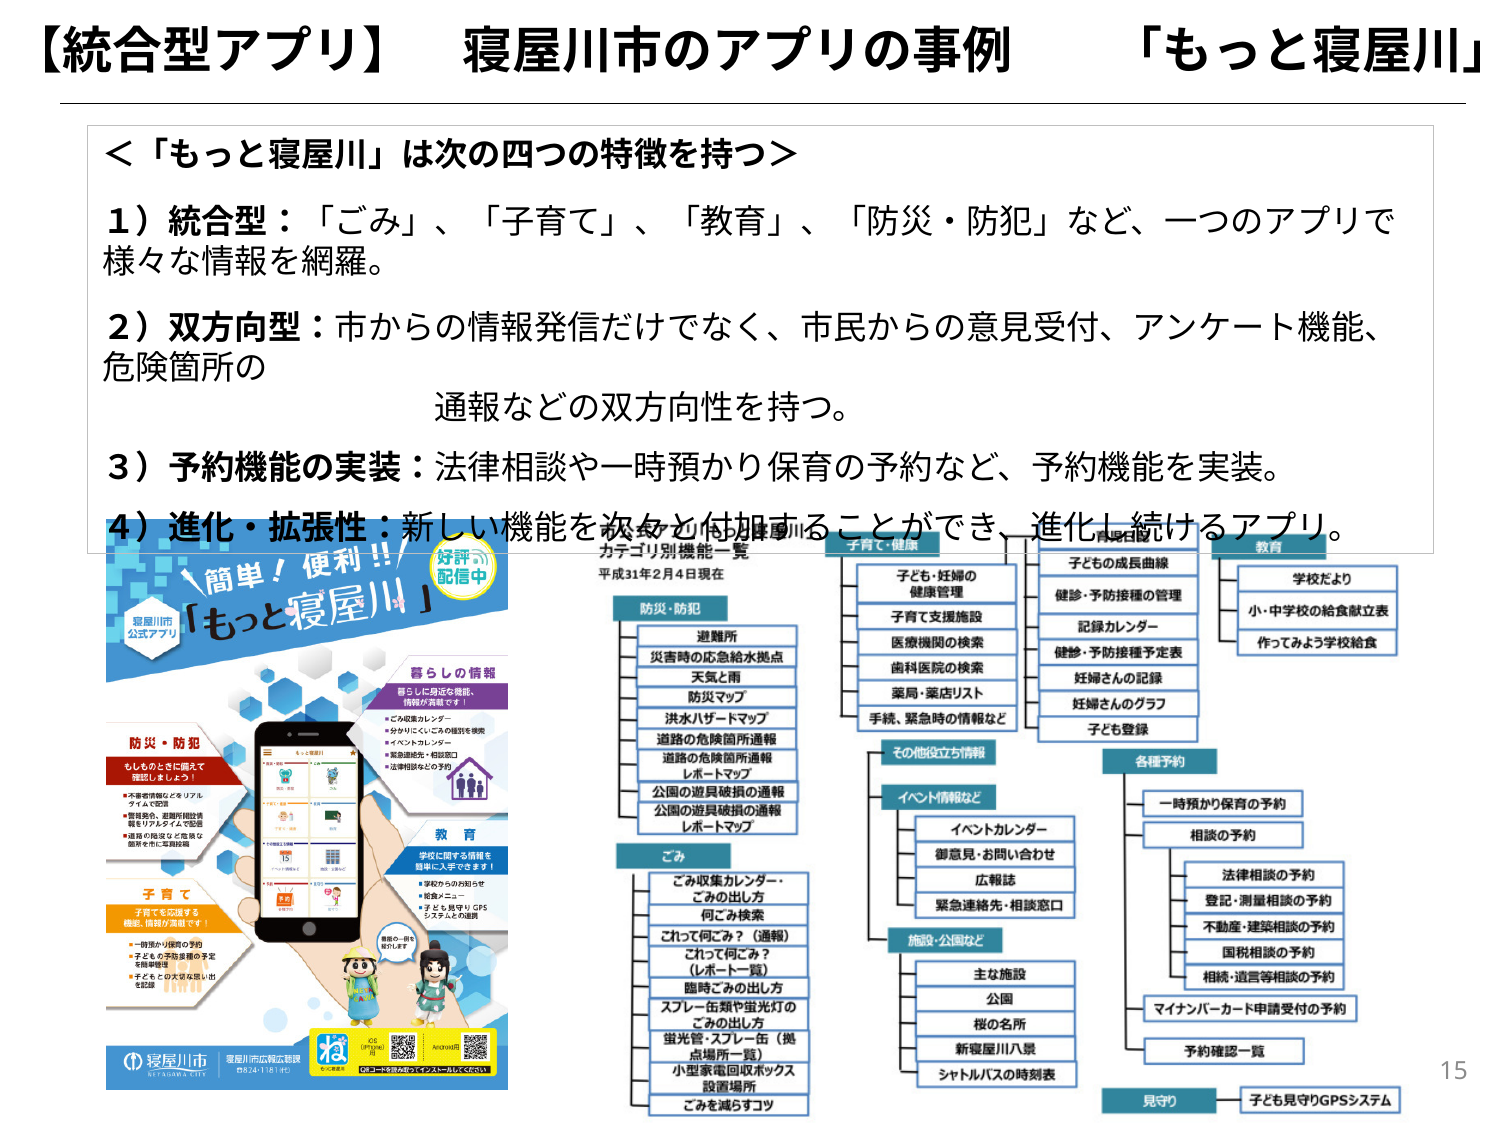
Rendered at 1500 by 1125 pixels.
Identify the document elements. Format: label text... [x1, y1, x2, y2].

picture [106, 519, 509, 1090]
picture [576, 519, 1415, 1125]
text_box 【統合型アプリ】 寝屋川市のアプリの事例 「もっと寝屋川」 [0, 10, 1500, 86]
text_box ＜「もっと寝屋川」は次の四つの特徴を持つ＞ １）統合型：「ごみ」、「子育て」、「教育」、「防災・防犯」など、一つのアプリで様々な情報を網羅。 ２）双方向型：市からの情報発信だけでなく、市民からの意見受付、アンケート機能、危険箇所の 通報などの双方向性を持つ。 ３）予約機能の実装：法律相談や一時預かり保育の予約など、予約機能を実装。 ４）進化・拡張性：新しい機能を次々と付加することができ、進化し続けるアプリ。 [87, 125, 1434, 554]
slide_number 15 [1419, 1041, 1483, 1102]
